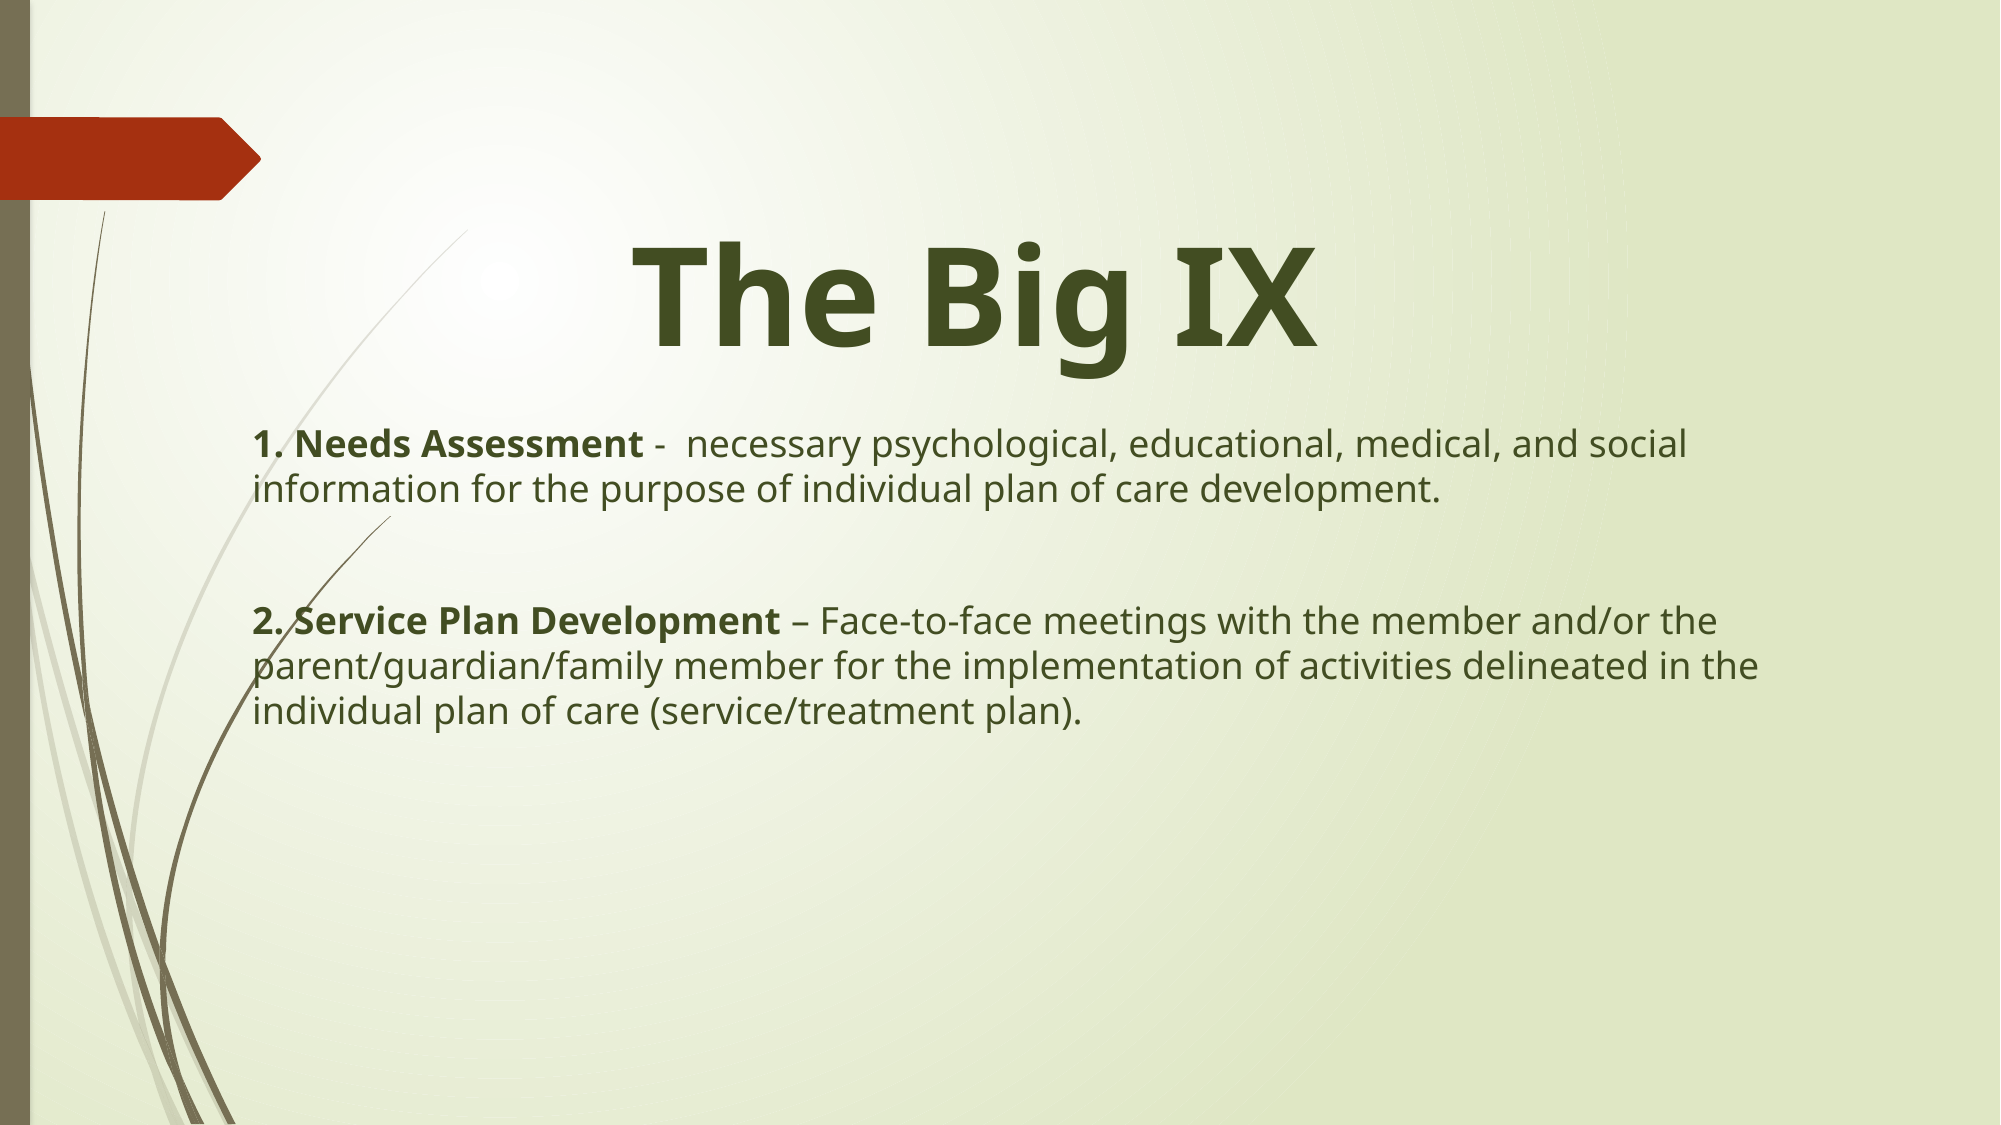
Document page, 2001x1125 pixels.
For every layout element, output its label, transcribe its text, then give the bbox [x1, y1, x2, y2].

list 1. Needs Assessment - necessary psychological, educational, medical, and social information for the purpose of individual plan of care development. 2. Service Plan Development – Face-to-face meetings with the member and/or the parent/guardian/family member for the implementation of activities delineated in the individual plan of care (service/treatment plan). [225, 412, 1789, 1082]
title The Big IX [398, 201, 1551, 339]
